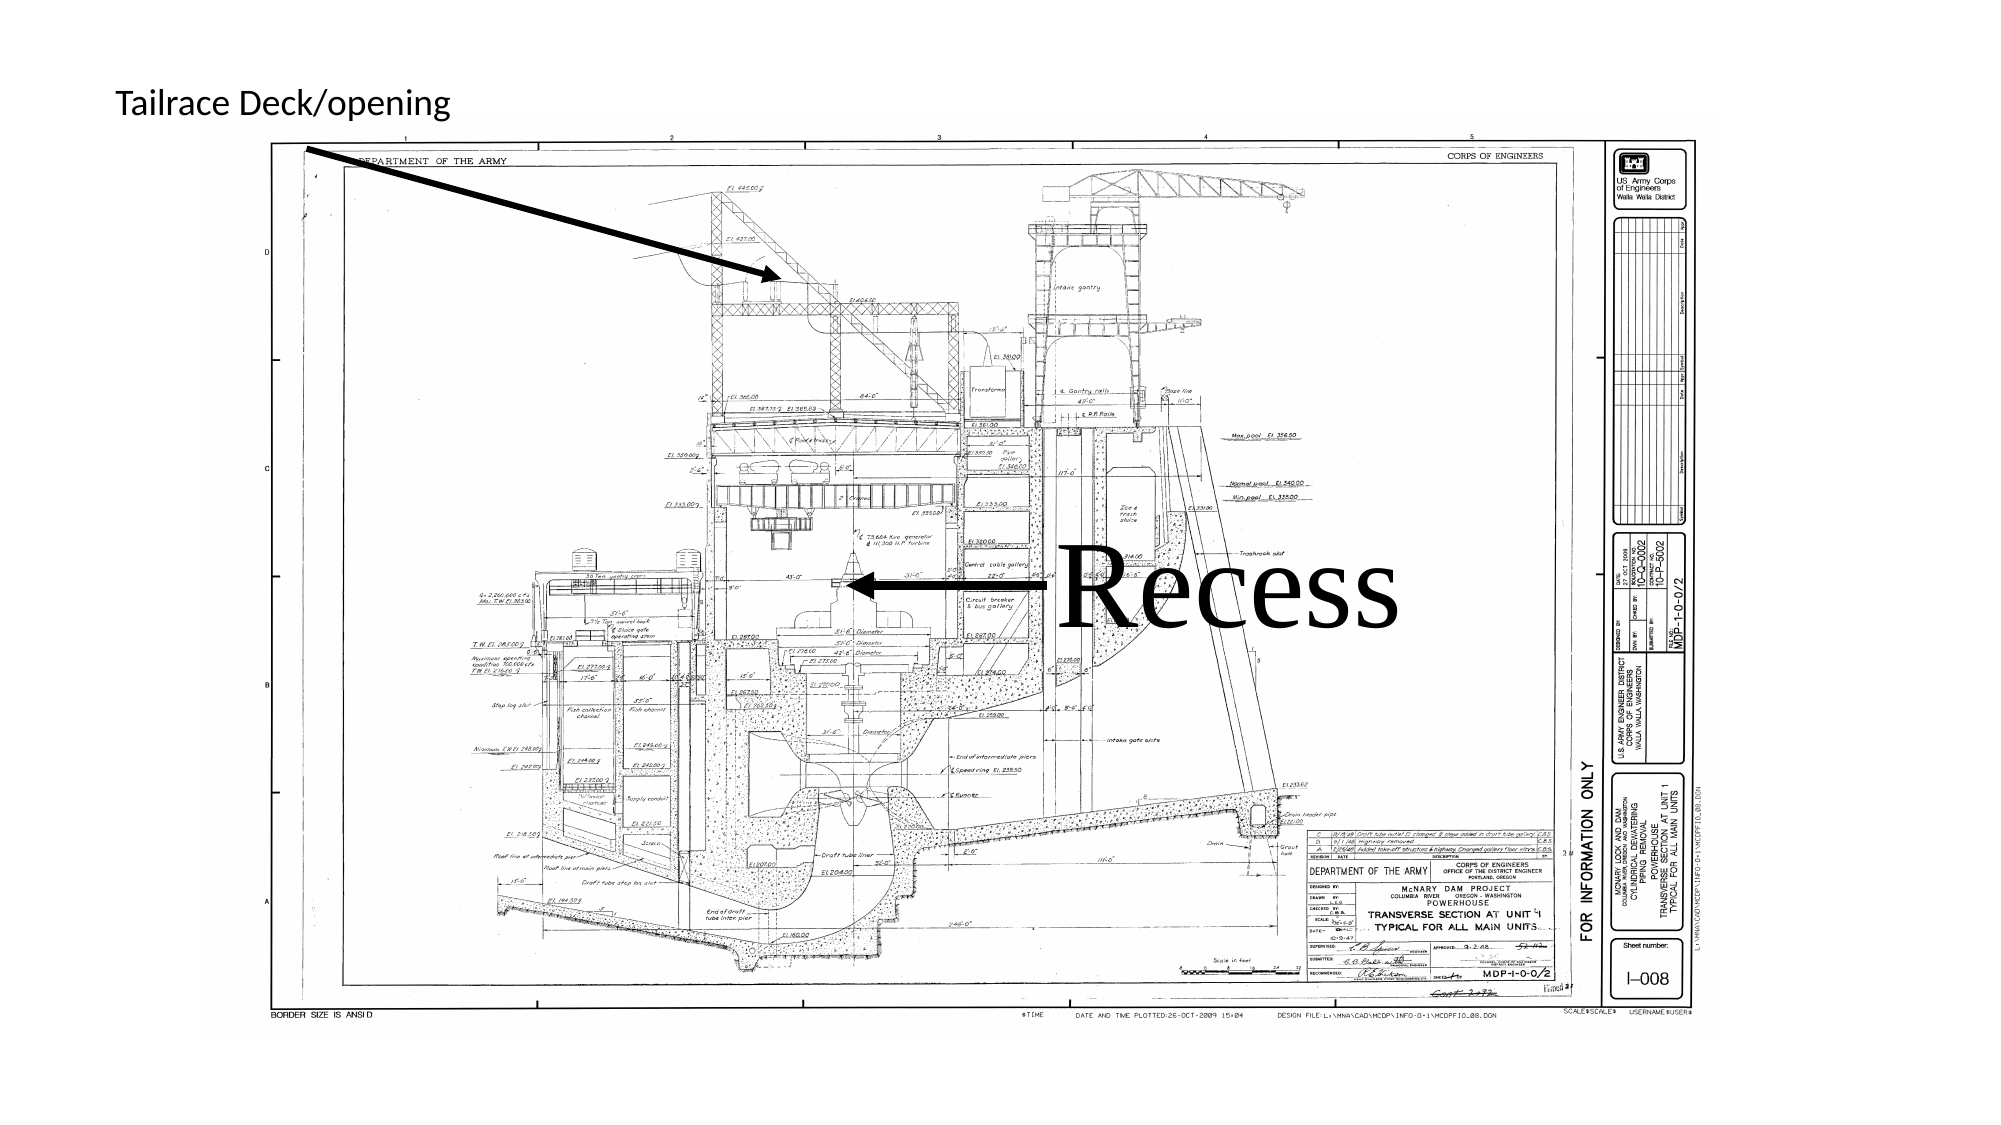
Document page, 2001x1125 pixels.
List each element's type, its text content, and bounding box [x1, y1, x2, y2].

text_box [306, 148, 782, 279]
text_box Tailrace Deck/opening [100, 70, 513, 131]
picture [203, 114, 1718, 1043]
